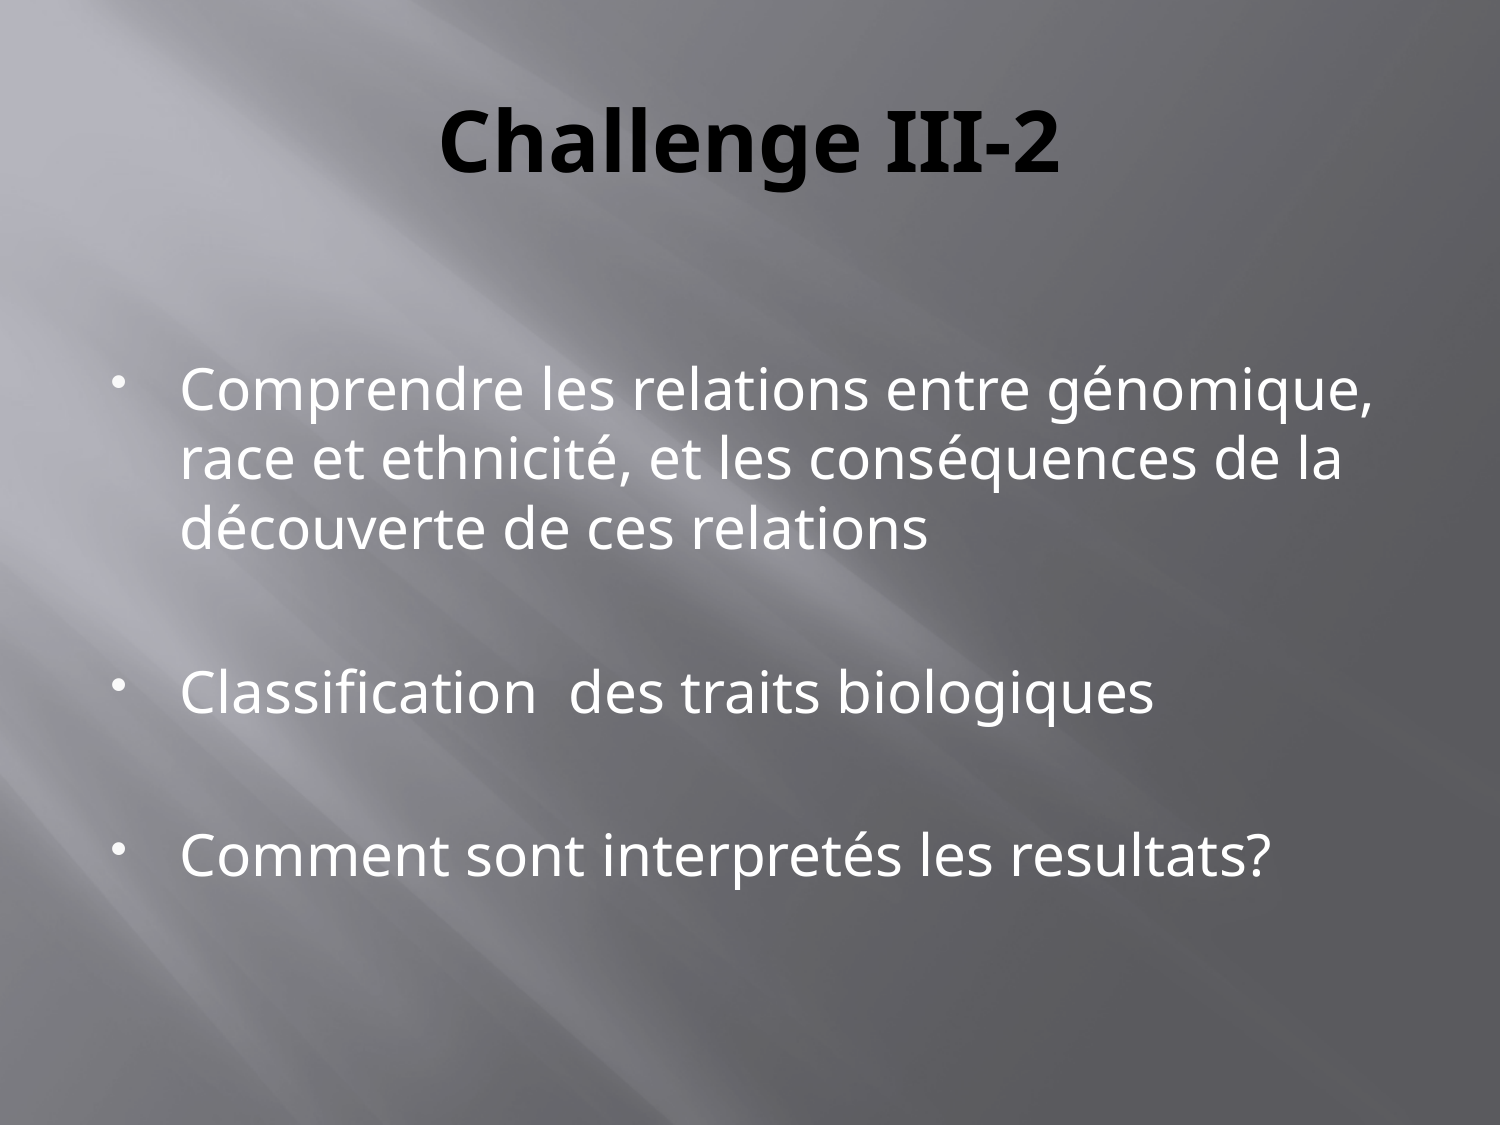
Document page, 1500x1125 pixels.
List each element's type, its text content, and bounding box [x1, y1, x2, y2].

list Comprendre les relations entre génomique, race et ethnicité, et les conséquences de la découverte de ces relations Classification des traits biologiques Comment sont interpretés les resultats? [75, 262, 1425, 1035]
title Challenge III-2 [75, 45, 1425, 233]
